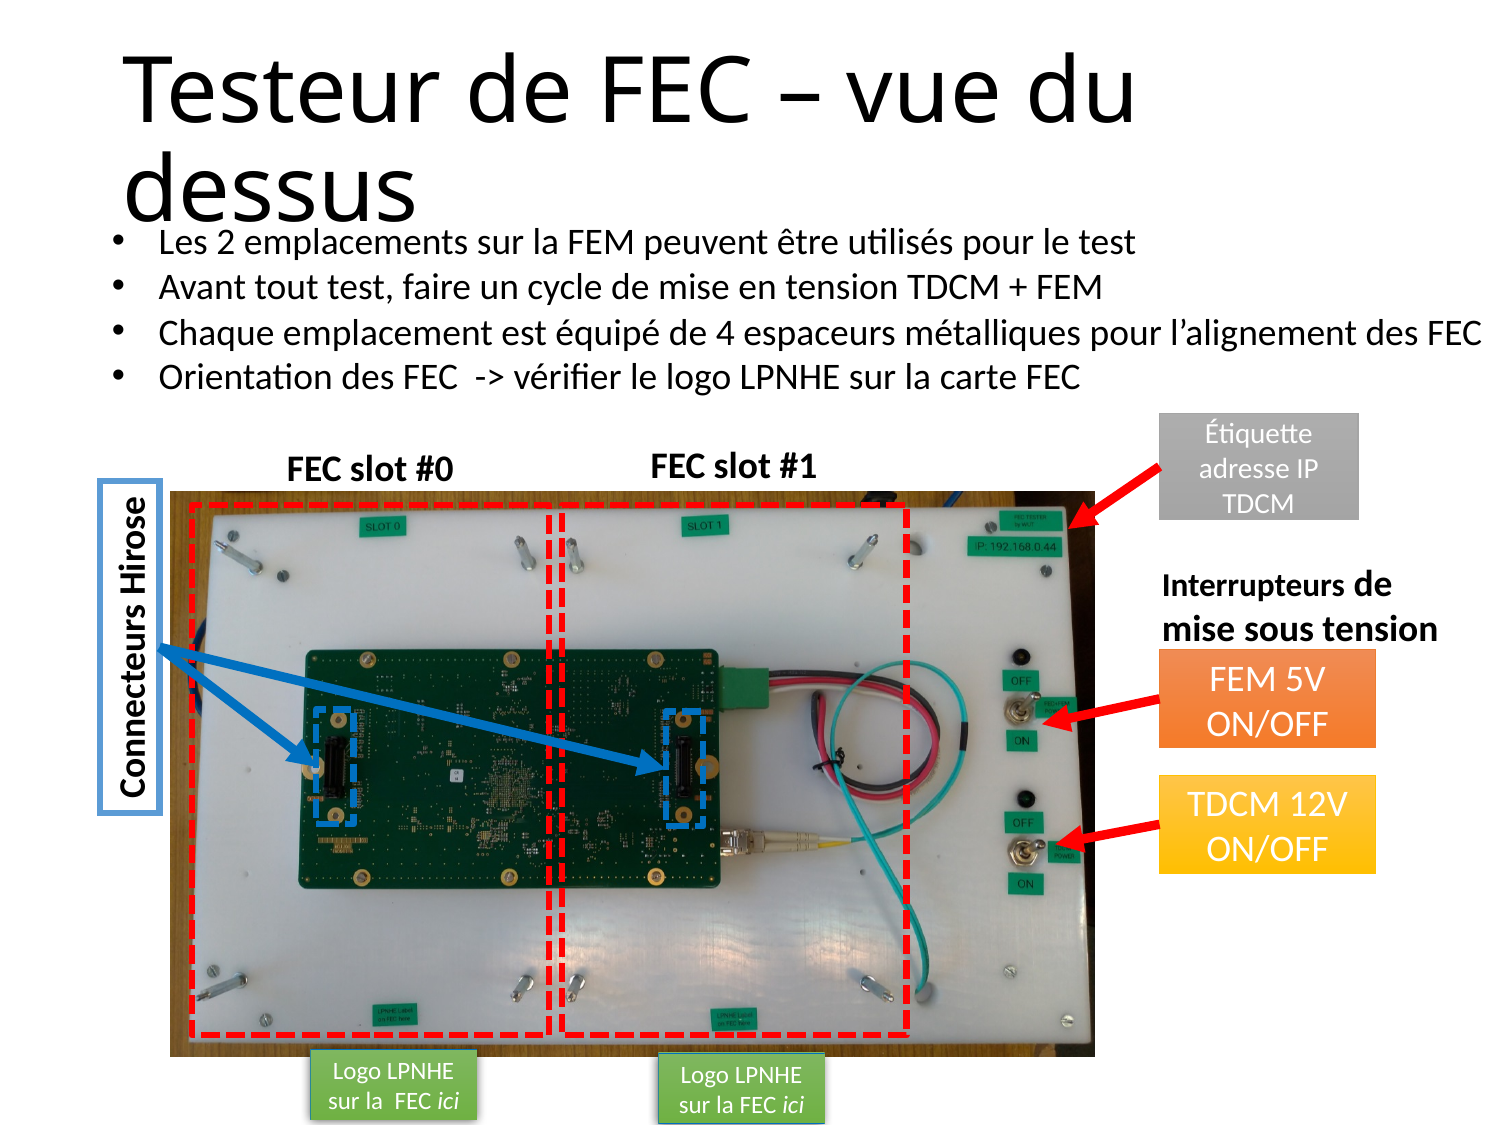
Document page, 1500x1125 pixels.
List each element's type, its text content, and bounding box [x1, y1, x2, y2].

text_box FEC slot #1 [635, 433, 833, 491]
text_box TDCM 12V ON/OFF [1159, 775, 1376, 874]
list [170, 491, 1095, 1057]
text_box Interrupteurs de mise sous tension [1147, 551, 1470, 657]
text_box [160, 647, 666, 769]
text_box Connecteurs Hirose [99, 480, 161, 814]
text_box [1055, 824, 1160, 845]
text_box FEM 5V ON/OFF [1159, 657, 1376, 748]
text_box Étiquette adresse IP TDCM [1159, 413, 1359, 520]
title Testeur de FEC – vue du dessus [107, 33, 1401, 210]
text_box FEC slot #0 [272, 436, 469, 491]
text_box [1067, 466, 1160, 529]
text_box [1041, 698, 1160, 725]
text_box Logo LPNHE sur la FEC ici [658, 1057, 825, 1124]
text_box Les 2 emplacements sur la FEM peuvent être utilisés pour le test Avant tout test, faire un cycle de mise en tension TDCM + FEM Chaque emplacement est équipé de 4 espaceurs métalliques pour l’alignement des FEC Orientation des FEC -> vérifier le logo LPNHE sur la carte FEC [97, 210, 1499, 405]
text_box Logo LPNHE sur la FEC ici [310, 1057, 477, 1120]
